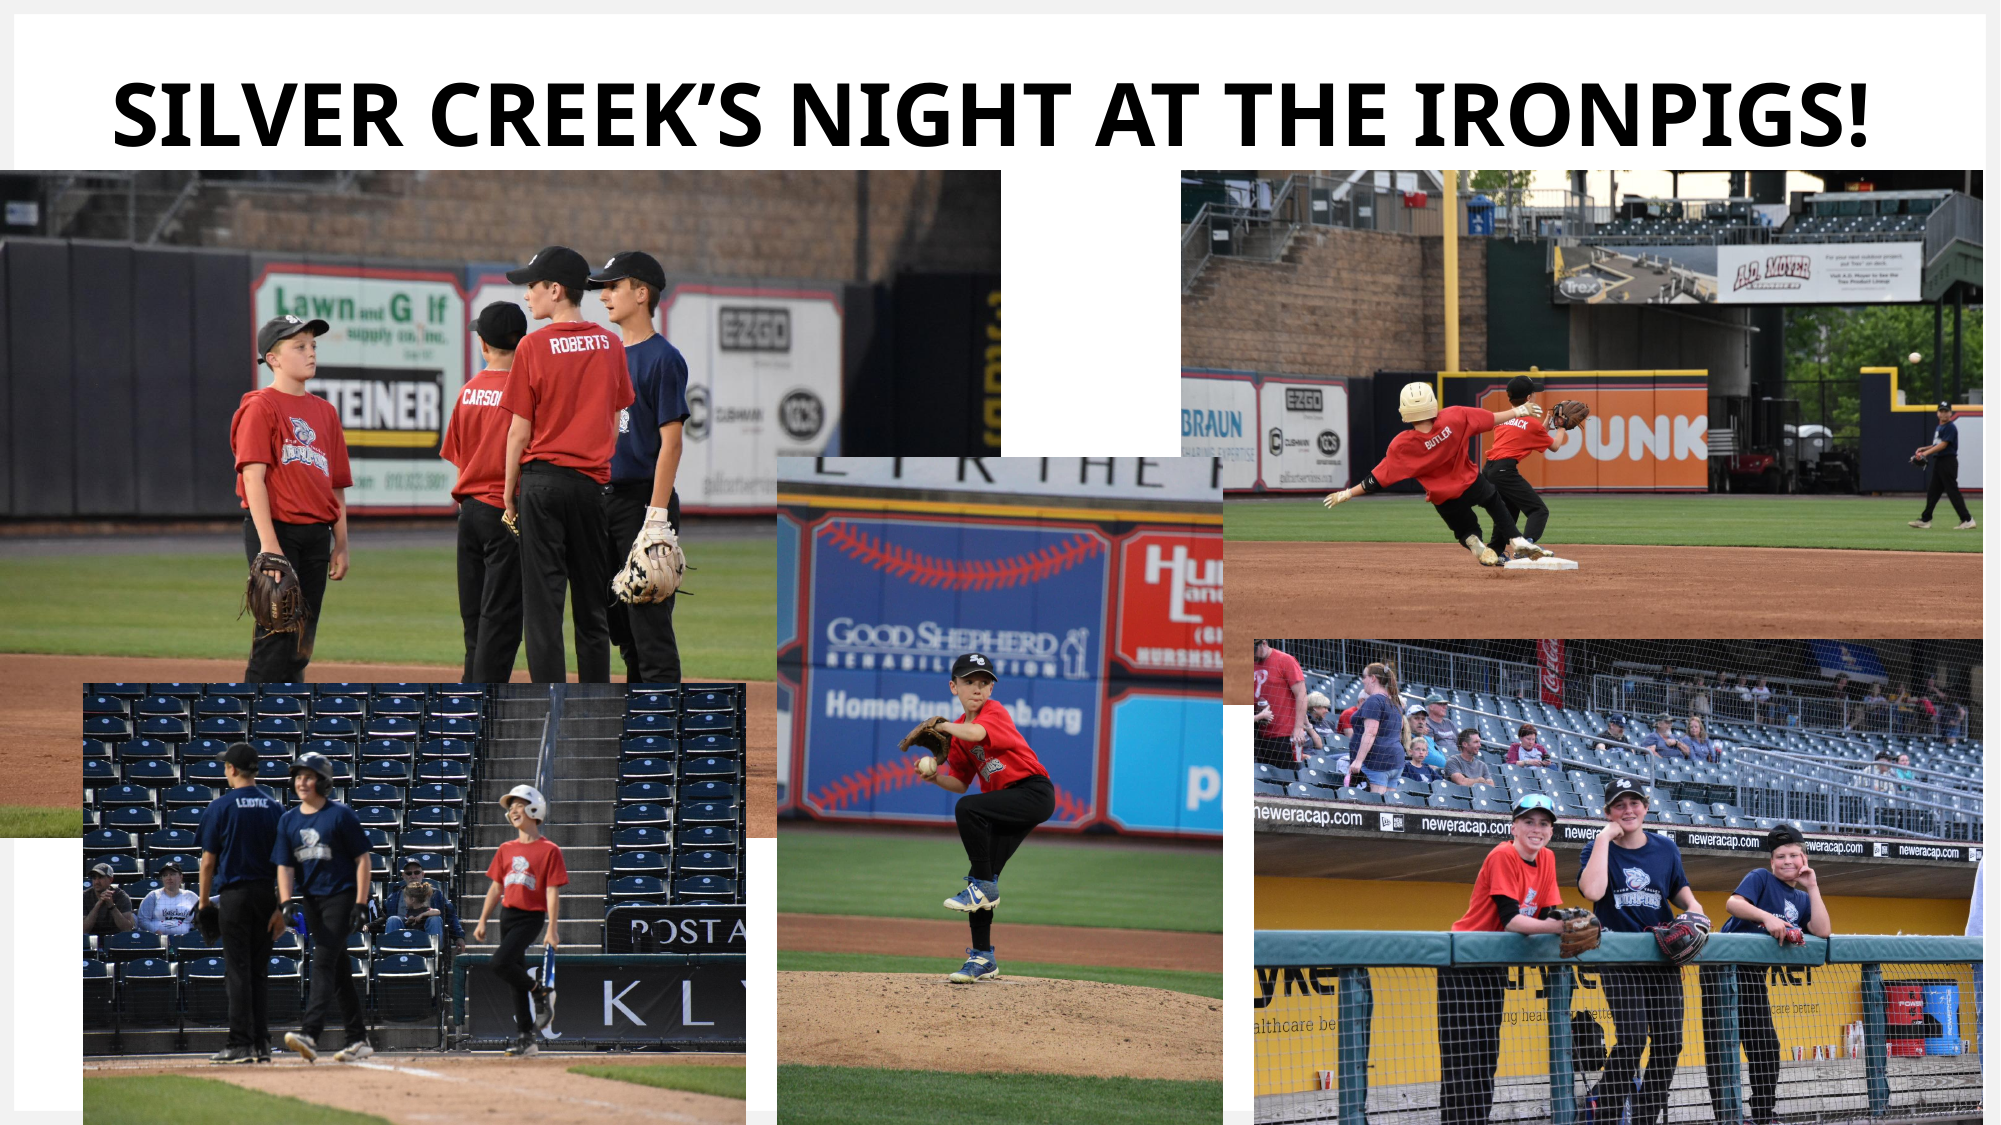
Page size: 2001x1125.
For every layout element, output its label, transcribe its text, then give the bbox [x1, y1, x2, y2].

picture [0, 170, 1984, 1125]
text_box SILVER CREEK’S NIGHT AT THE IRONPIGS! [0, 20, 1983, 203]
